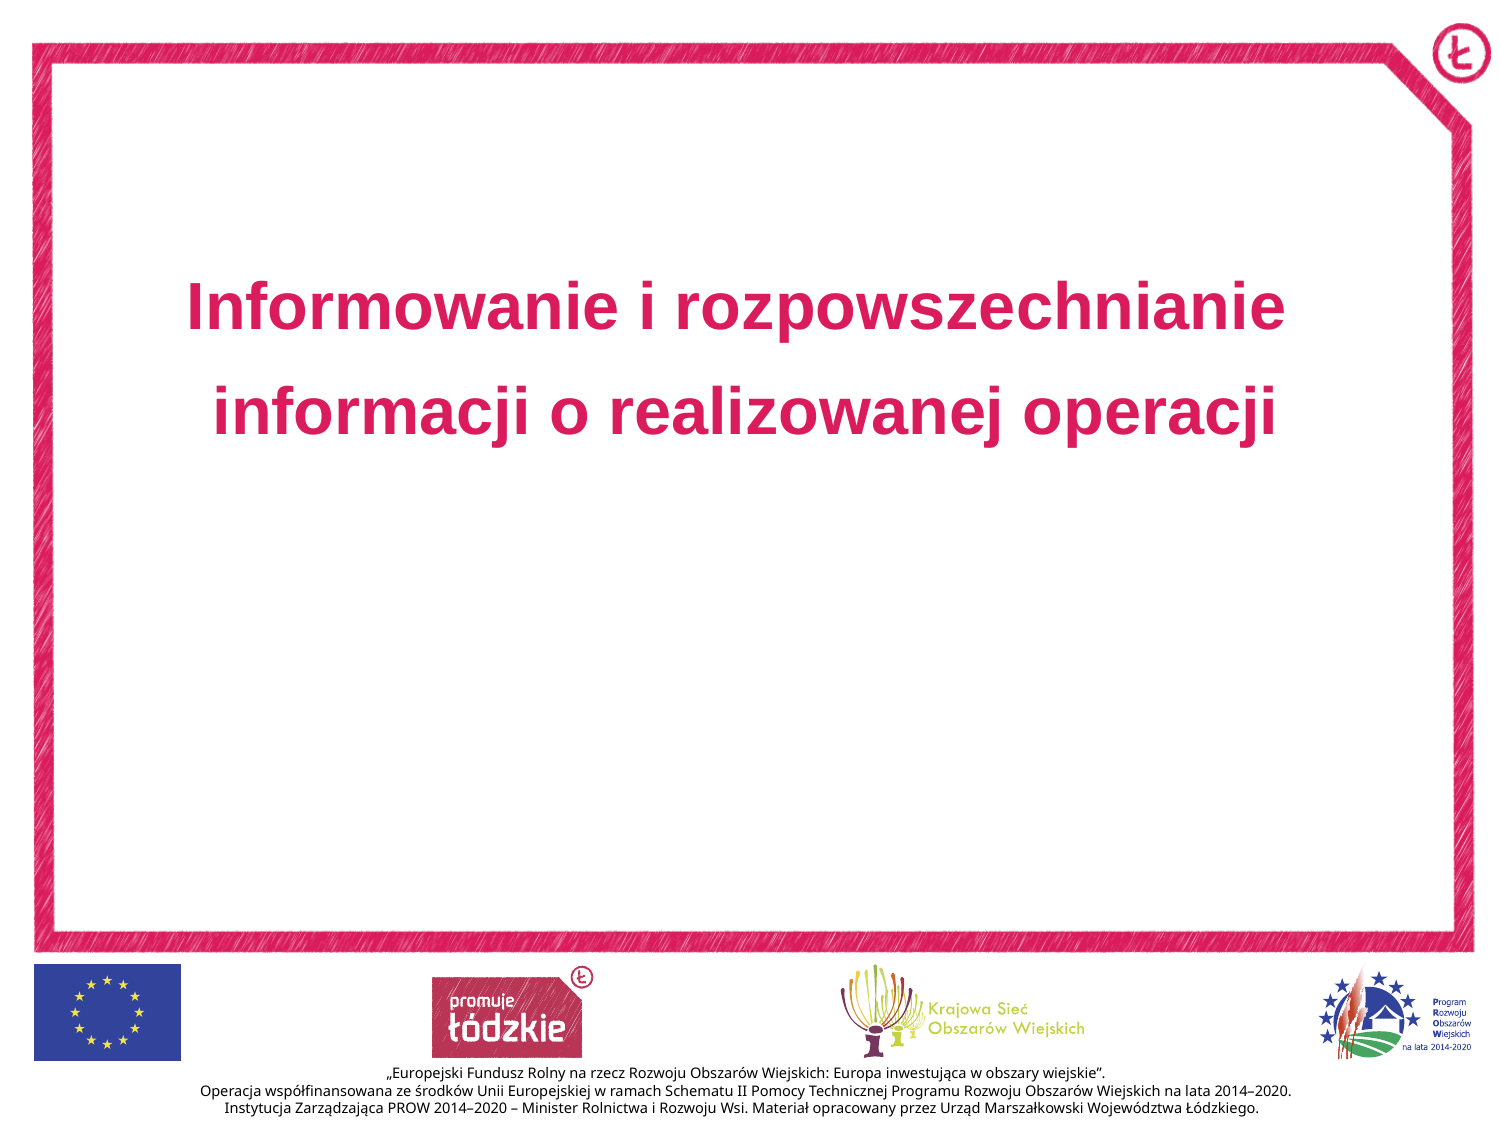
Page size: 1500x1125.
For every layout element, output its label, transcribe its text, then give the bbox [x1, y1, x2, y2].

picture [31, 23, 1491, 953]
text_box „Europejski Fundusz Rolny na rzecz Rozwoju Obszarów Wiejskich: Europa inwestująca w obszary wiejskie”. Operacja współfinansowana ze środków Unii Europejskiej w ramach Schematu II Pomocy Technicznej Programu Rozwoju Obszarów Wiejskich na lata 2014–2020. Instytucja Zarządzająca PROW 2014–2020 – Minister Rolnictwa i Rozwoju Wsi. Materiał opracowany przez Urząd Marszałkowski Województwa Łódzkiego. [185, 1071, 1307, 1124]
picture [32, 959, 1474, 1063]
